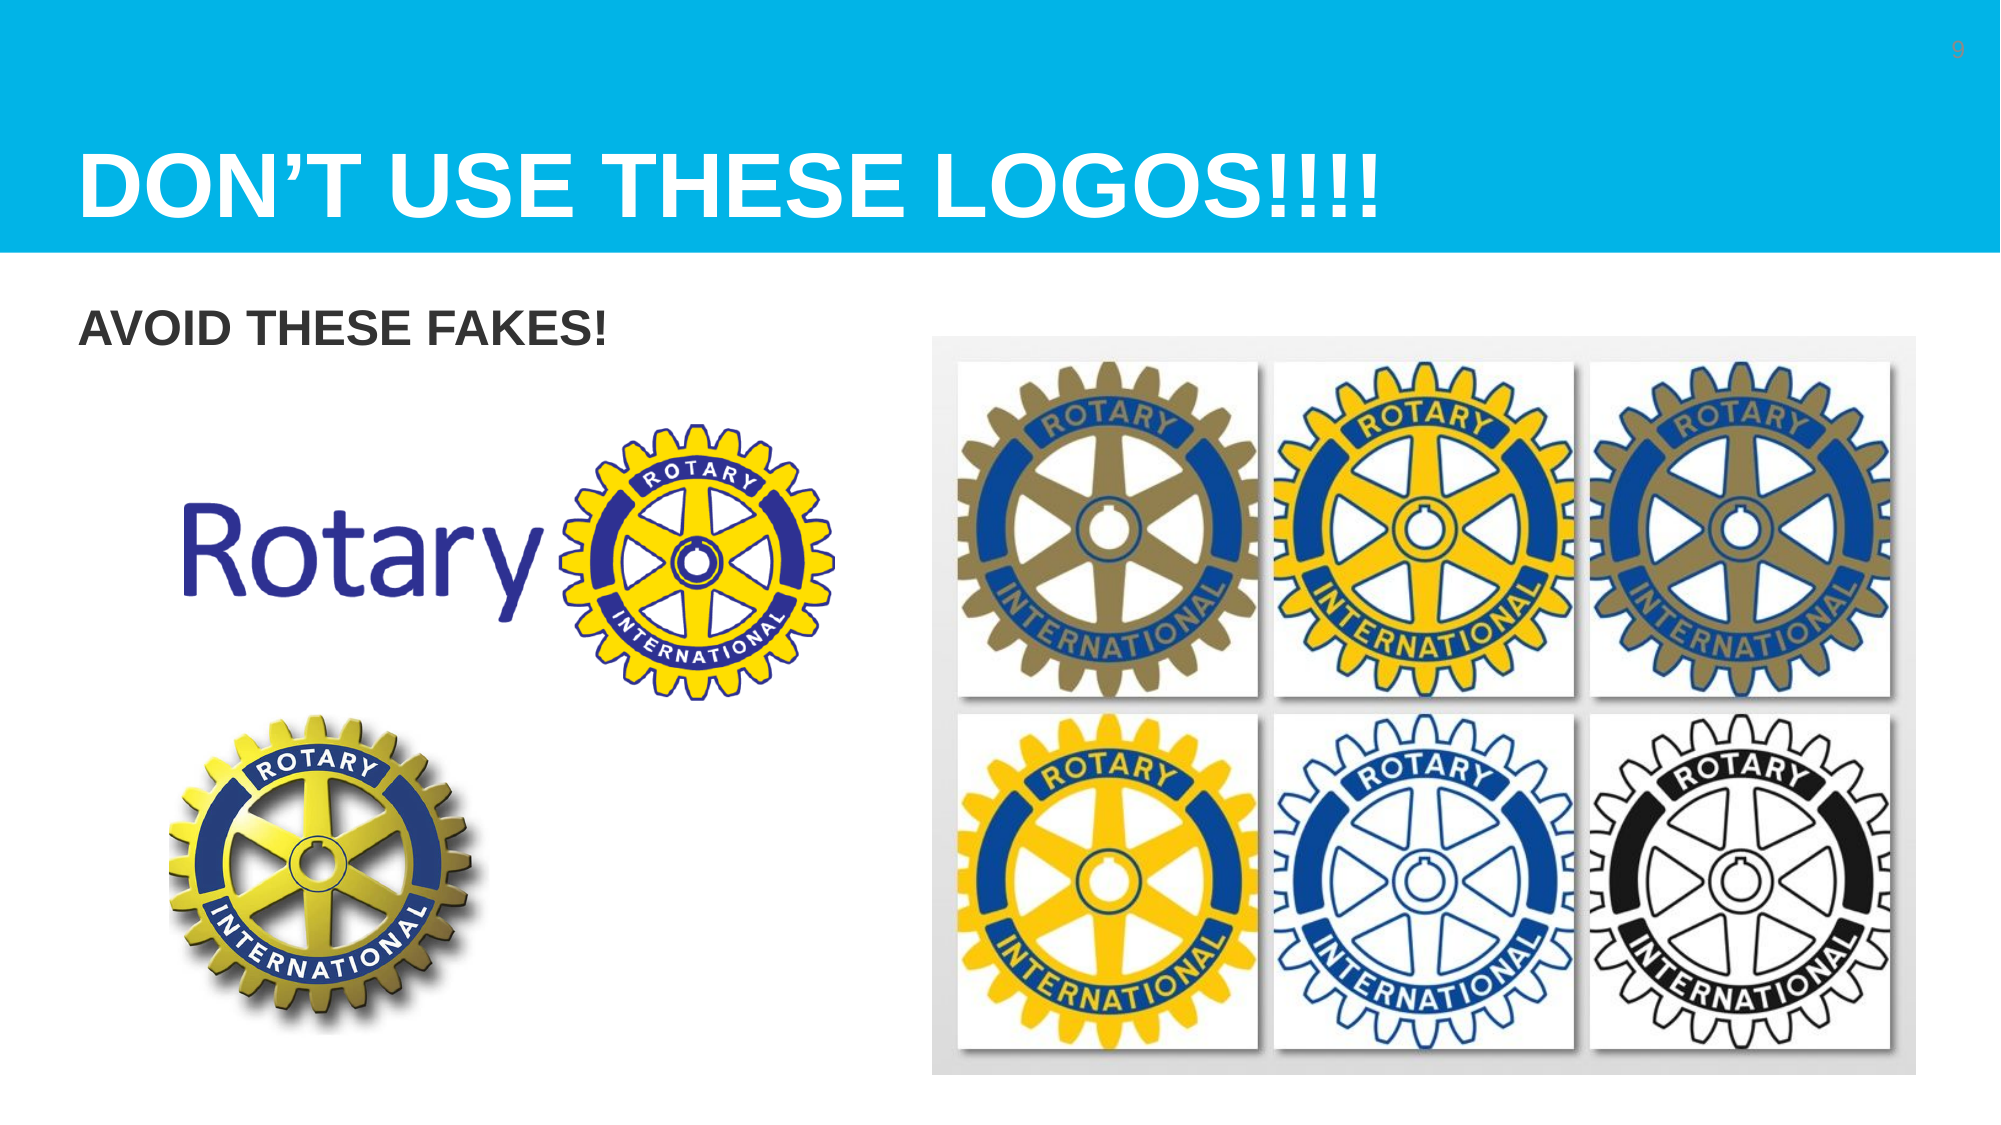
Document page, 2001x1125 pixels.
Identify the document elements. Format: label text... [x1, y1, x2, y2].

picture [62, 423, 835, 1075]
slide_number 9 [1911, 18, 1981, 79]
title DON’T USE THESE LOGOS!!!! [62, 0, 1950, 253]
subtitle AVOID THESE FAKES! [62, 294, 1950, 396]
picture [932, 336, 1916, 1075]
